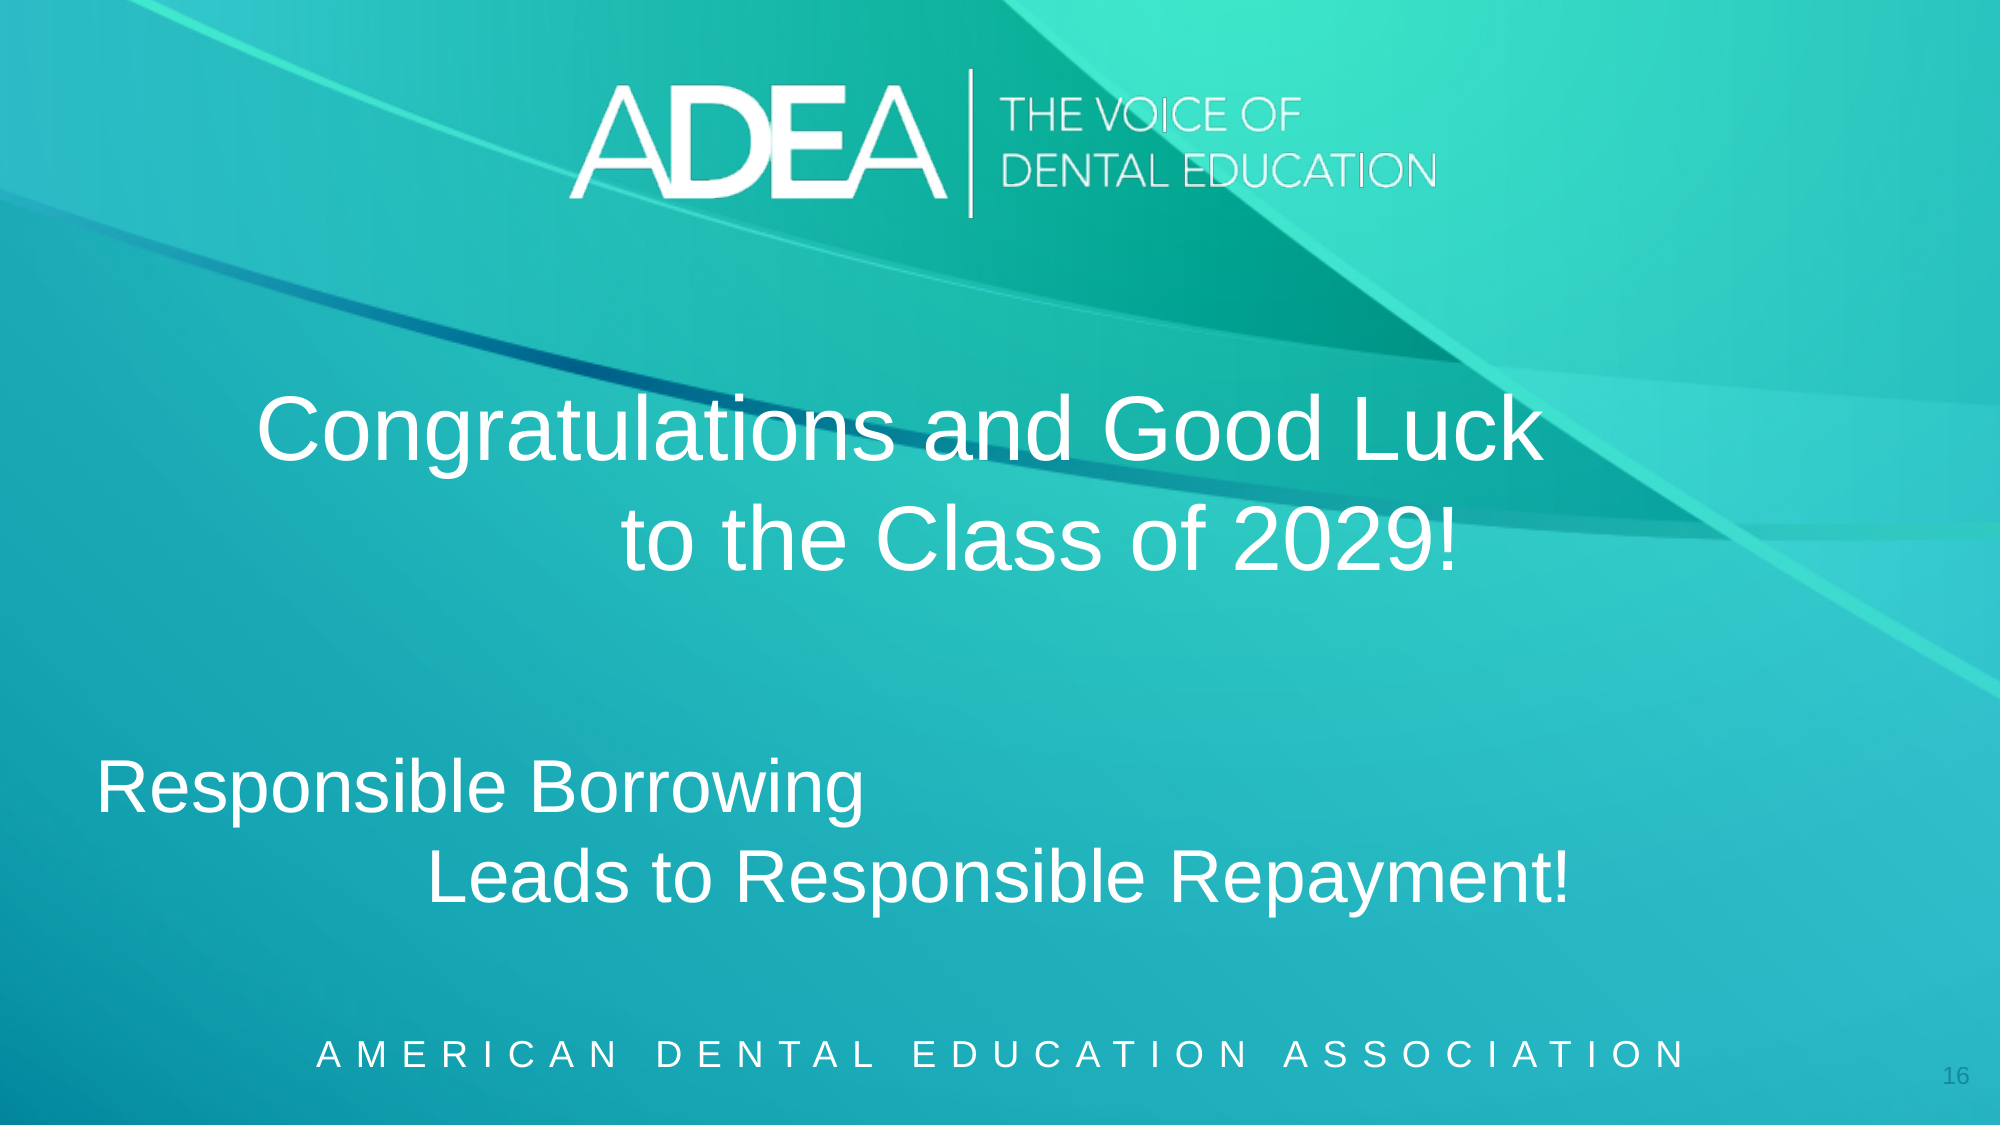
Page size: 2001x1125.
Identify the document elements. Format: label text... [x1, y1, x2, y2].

picture [0, 0, 2000, 730]
title Congratulations and Good Luck to the Class of 2029! [240, 361, 1741, 730]
picture [0, 1019, 2000, 1125]
subtitle Responsible Borrowing Leads to Responsible Repayment! [0, 730, 2000, 1019]
